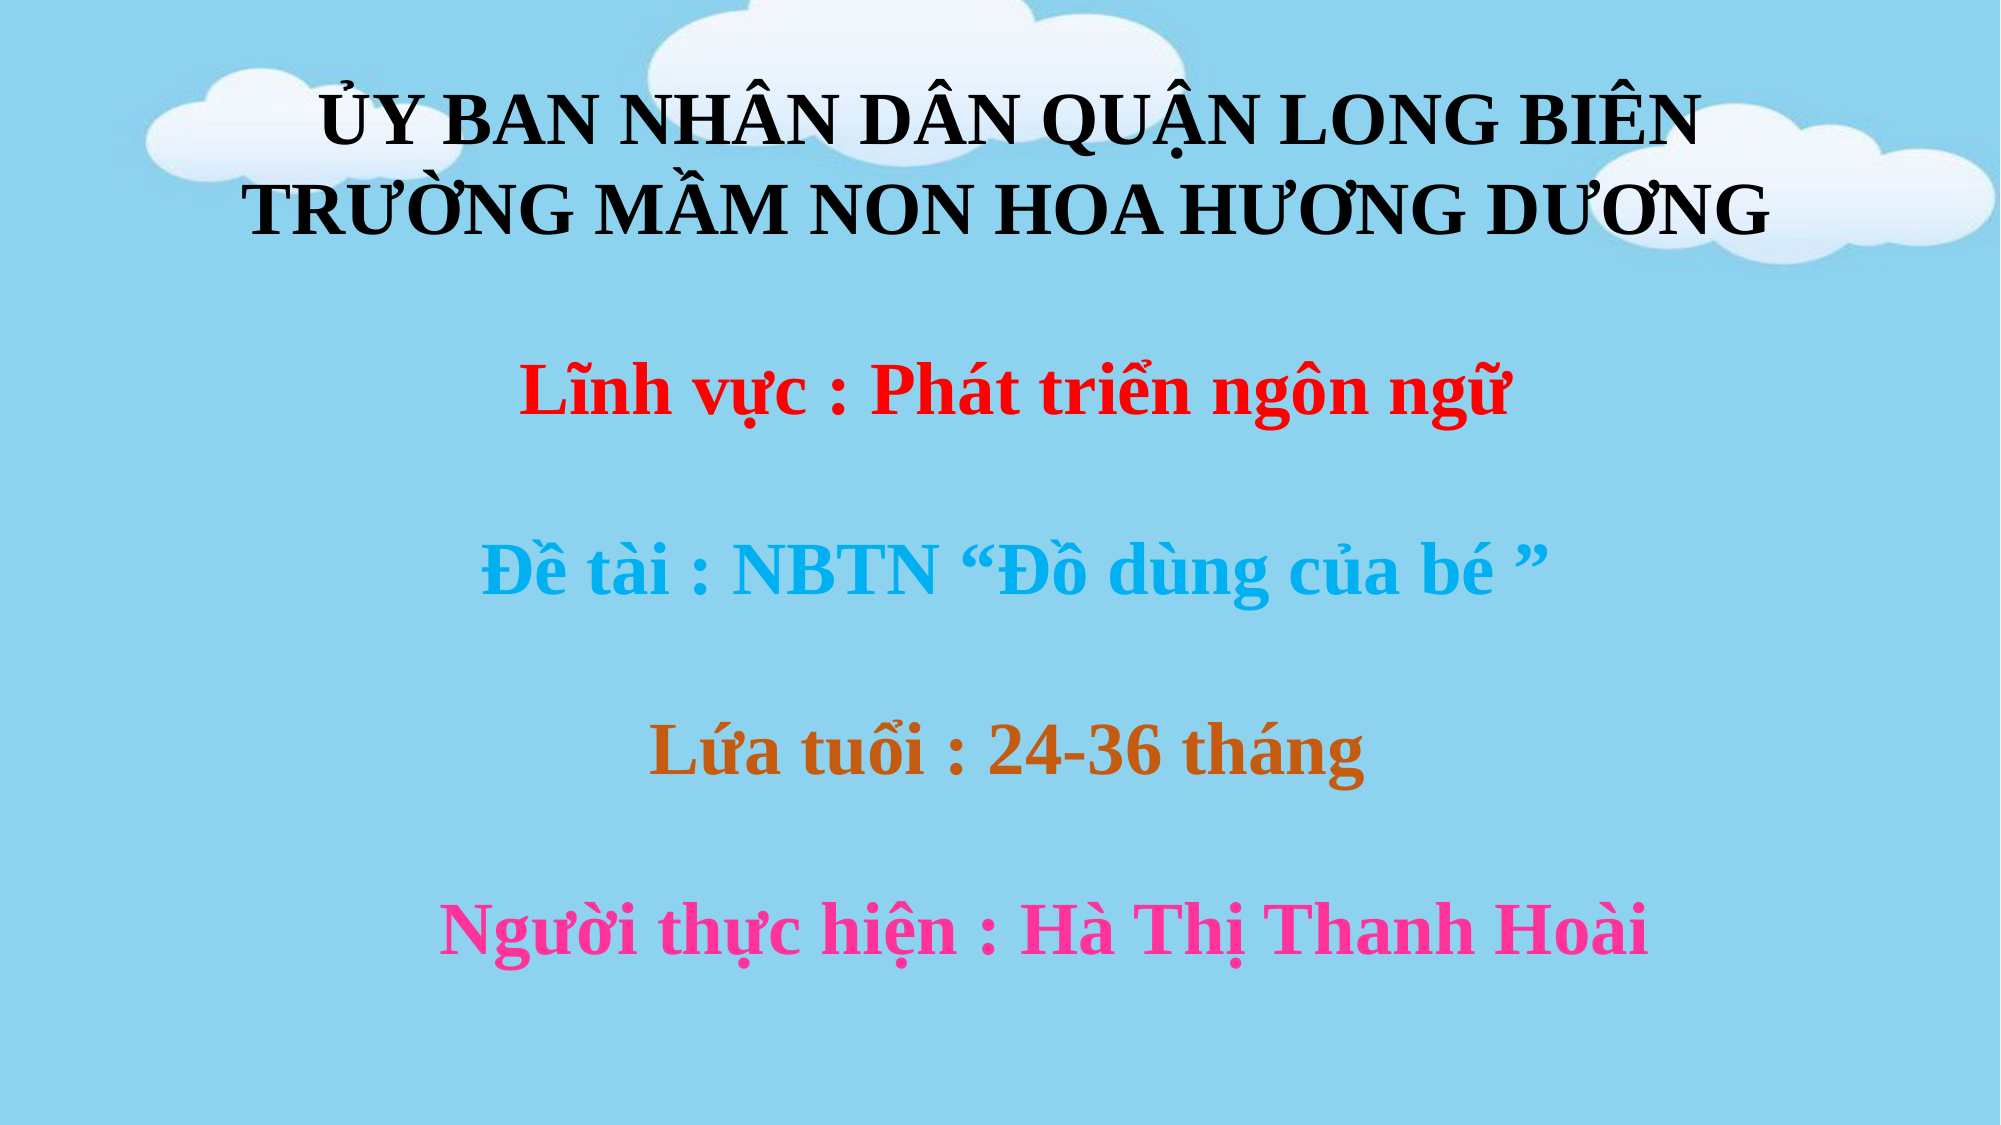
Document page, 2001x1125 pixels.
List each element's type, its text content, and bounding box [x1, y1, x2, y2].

picture [0, 0, 2001, 1125]
text_box ỦY BAN NHÂN DÂN QUẬN LONG BIÊN TRƯỜNG MẦM NON HOA HƯƠNG DƯƠNG Lĩnh vực : Phát triển ngôn ngữ Đề tài : NBTN “Đồ dùng của bé ” Lứa tuổi : 24-36 tháng Người thực hiện : Hà Thị Thanh Hoài [217, 62, 1797, 978]
